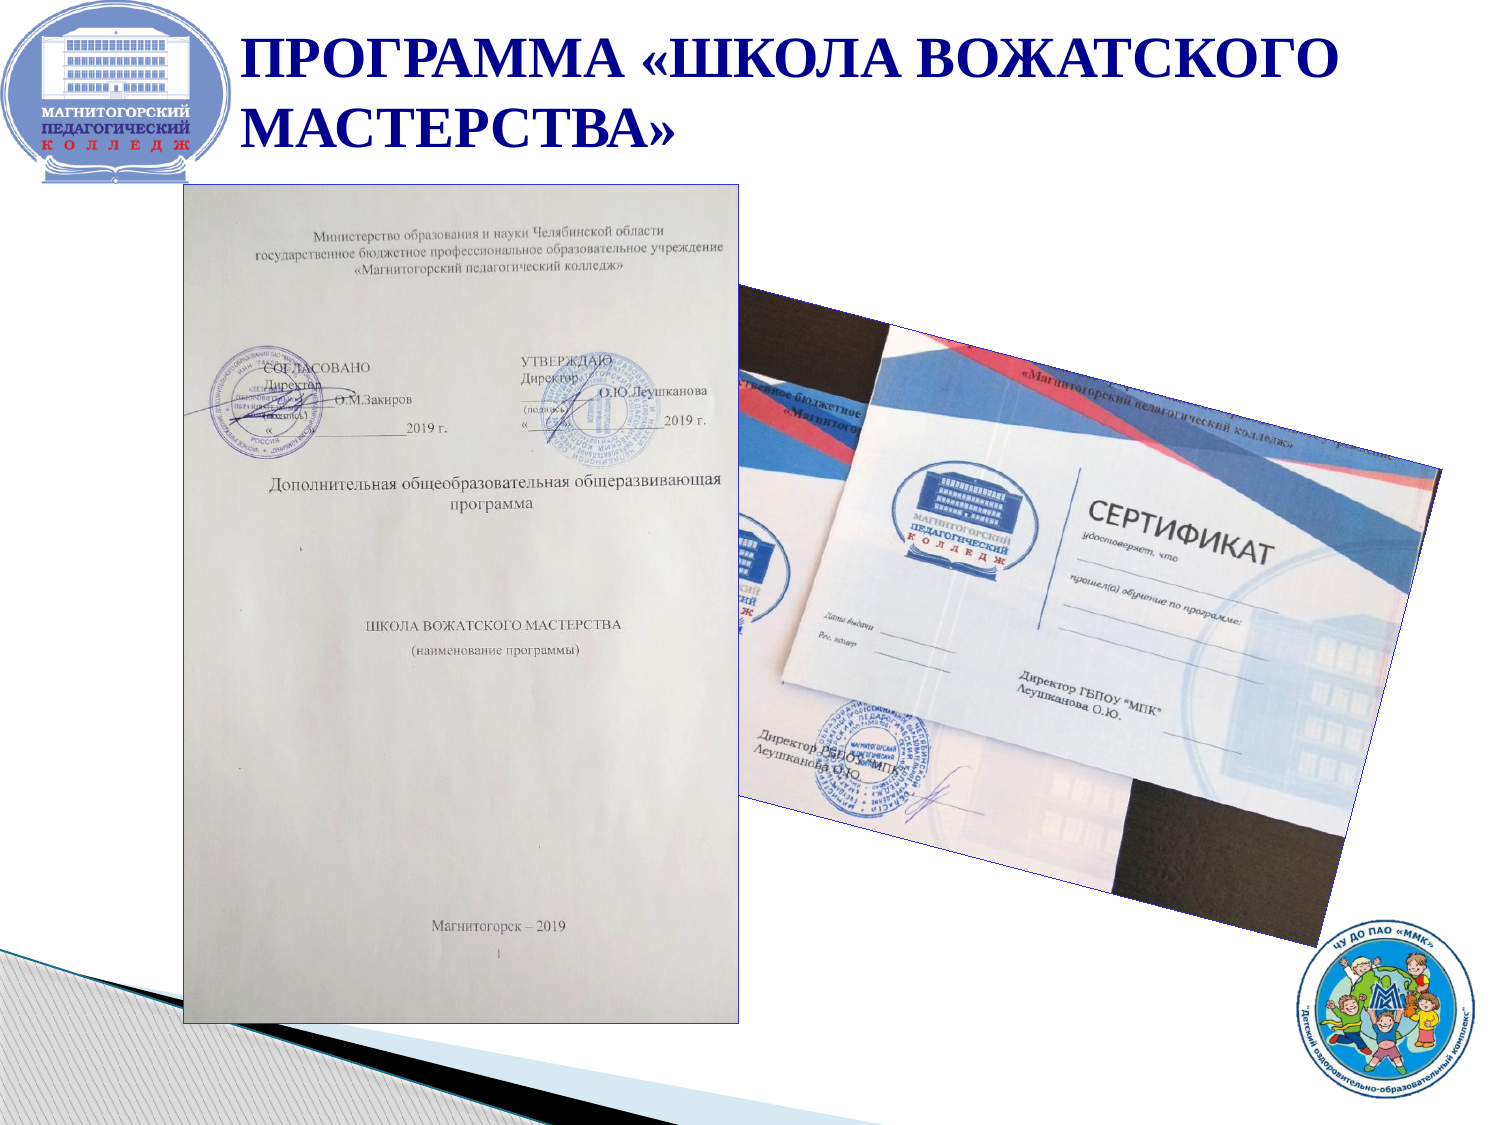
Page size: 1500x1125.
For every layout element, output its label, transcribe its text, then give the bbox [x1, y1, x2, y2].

picture [0, 0, 1479, 1103]
title Программа «Школа вожатского мастерства» [231, 0, 1500, 183]
